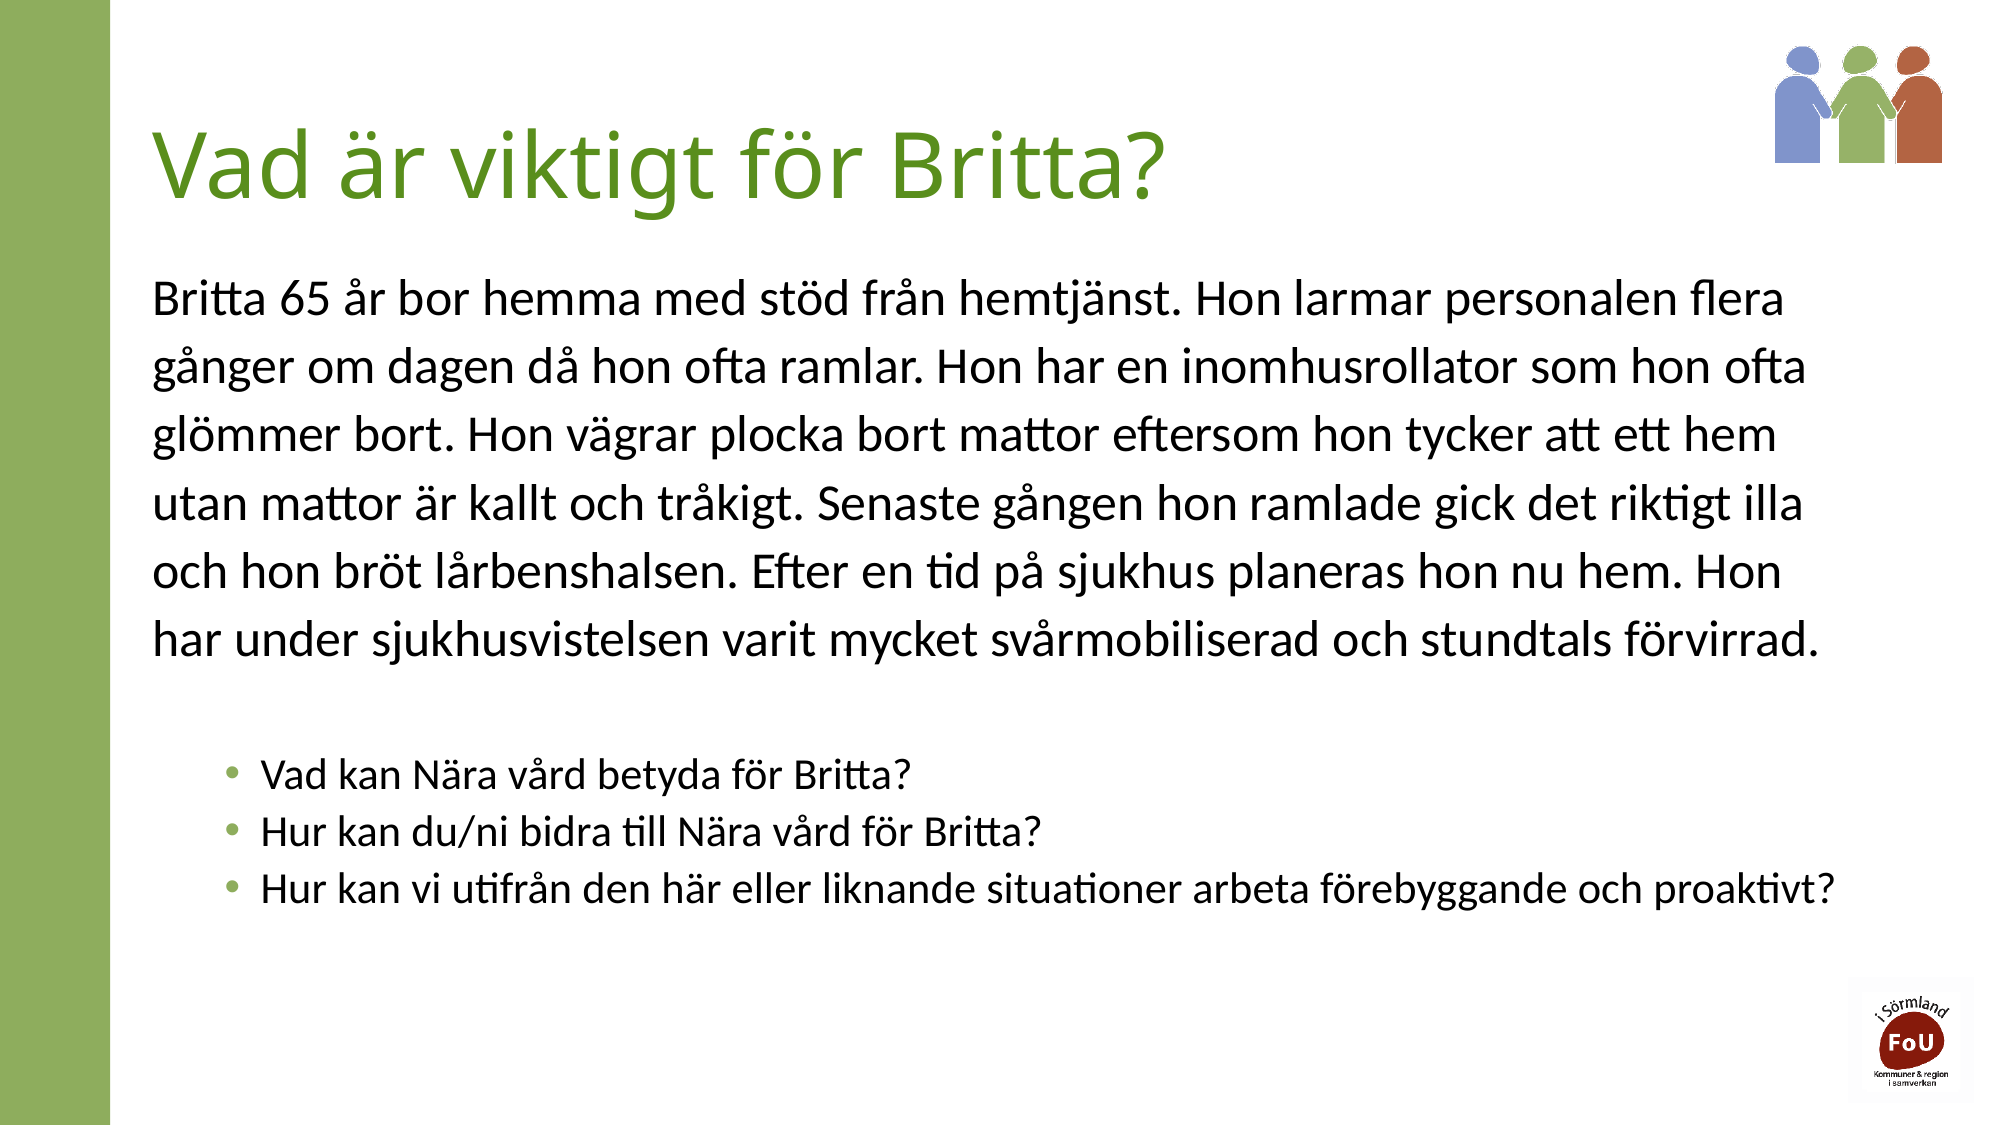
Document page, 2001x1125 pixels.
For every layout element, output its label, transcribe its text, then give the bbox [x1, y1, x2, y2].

picture [1848, 977, 1974, 1103]
list Britta 65 år bor hemma med stöd från hemtjänst. Hon larmar personalen flera gånger om dagen då hon ofta ramlar. Hon har en inomhusrollator som hon ofta glömmer bort. Hon vägrar plocka bort mattor eftersom hon tycker att ett hem utan mattor är kallt och tråkigt. Senaste gången hon ramlade gick det riktigt illa och hon bröt lårbenshalsen. Efter en tid på sjukhus planeras hon nu hem. Hon har under sjukhusvistelsen varit mycket svårmobiliserad och stundtals förvirrad. Vad kan Nära vård betyda för Britta? Hur kan du/ni bidra till Nära vård för Britta? Hur kan vi utifrån den här eller liknande situationer arbeta förebyggande och proaktivt? [137, 249, 1863, 964]
title Vad är viktigt för Britta? [137, 59, 1722, 249]
picture [1773, 44, 1943, 164]
